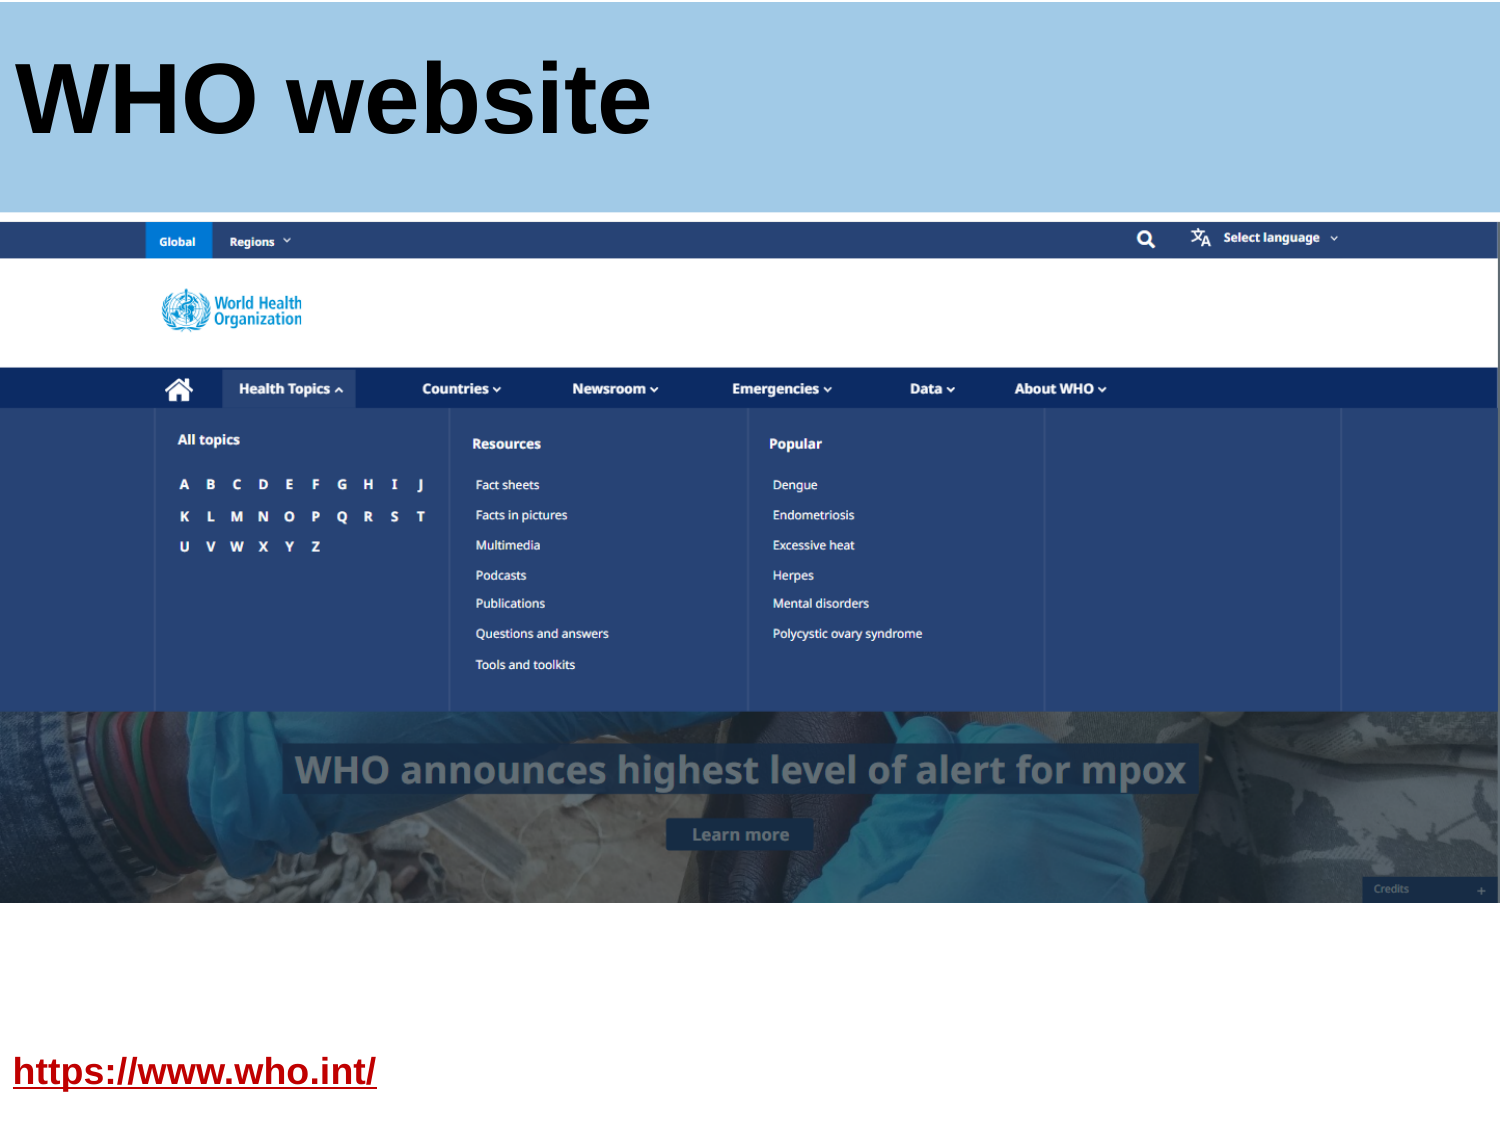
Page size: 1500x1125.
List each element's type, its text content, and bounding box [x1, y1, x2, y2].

text_box https://www.who.int/ [0, 1039, 748, 1100]
picture [0, 221, 1500, 903]
title WHO website [0, 2, 1500, 213]
